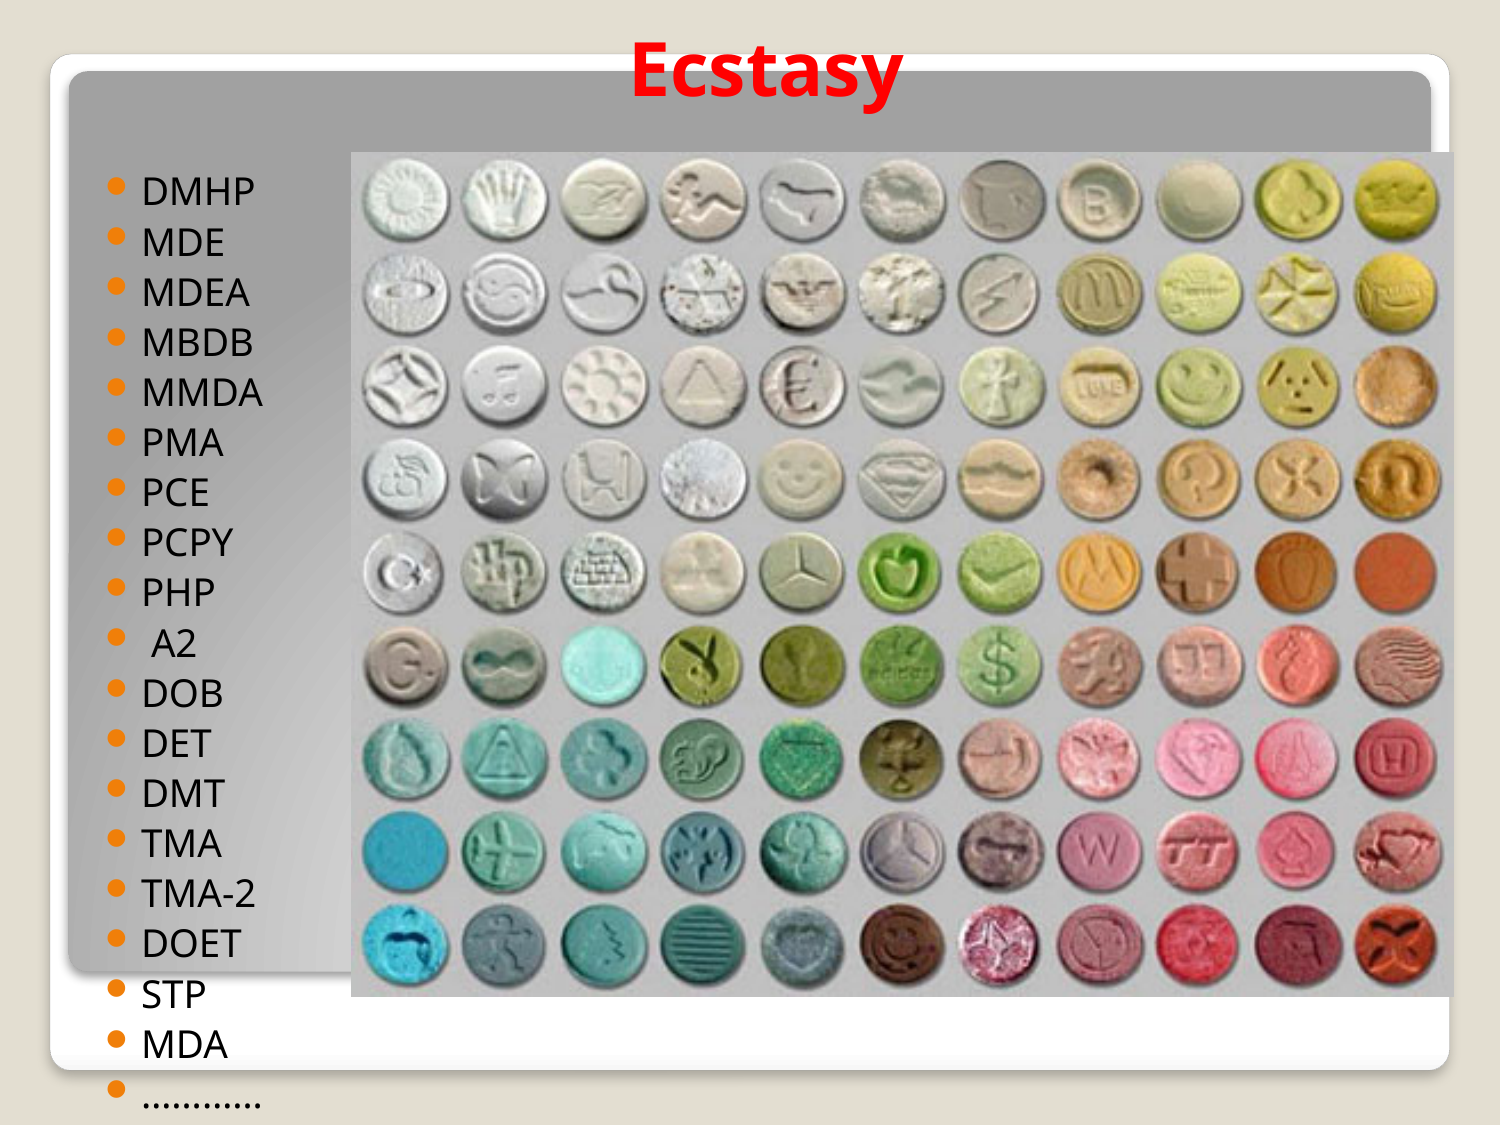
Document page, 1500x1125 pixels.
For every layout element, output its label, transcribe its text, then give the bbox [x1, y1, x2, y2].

picture [351, 152, 1454, 997]
title Ecstasy [128, 0, 1404, 119]
list DMHP MDE MDEA MBDB MMDA PMA PCE PCPY PHP A2 DOB DET DMT TMA TMA-2 DOET STP MDA ………… [75, 152, 364, 1125]
